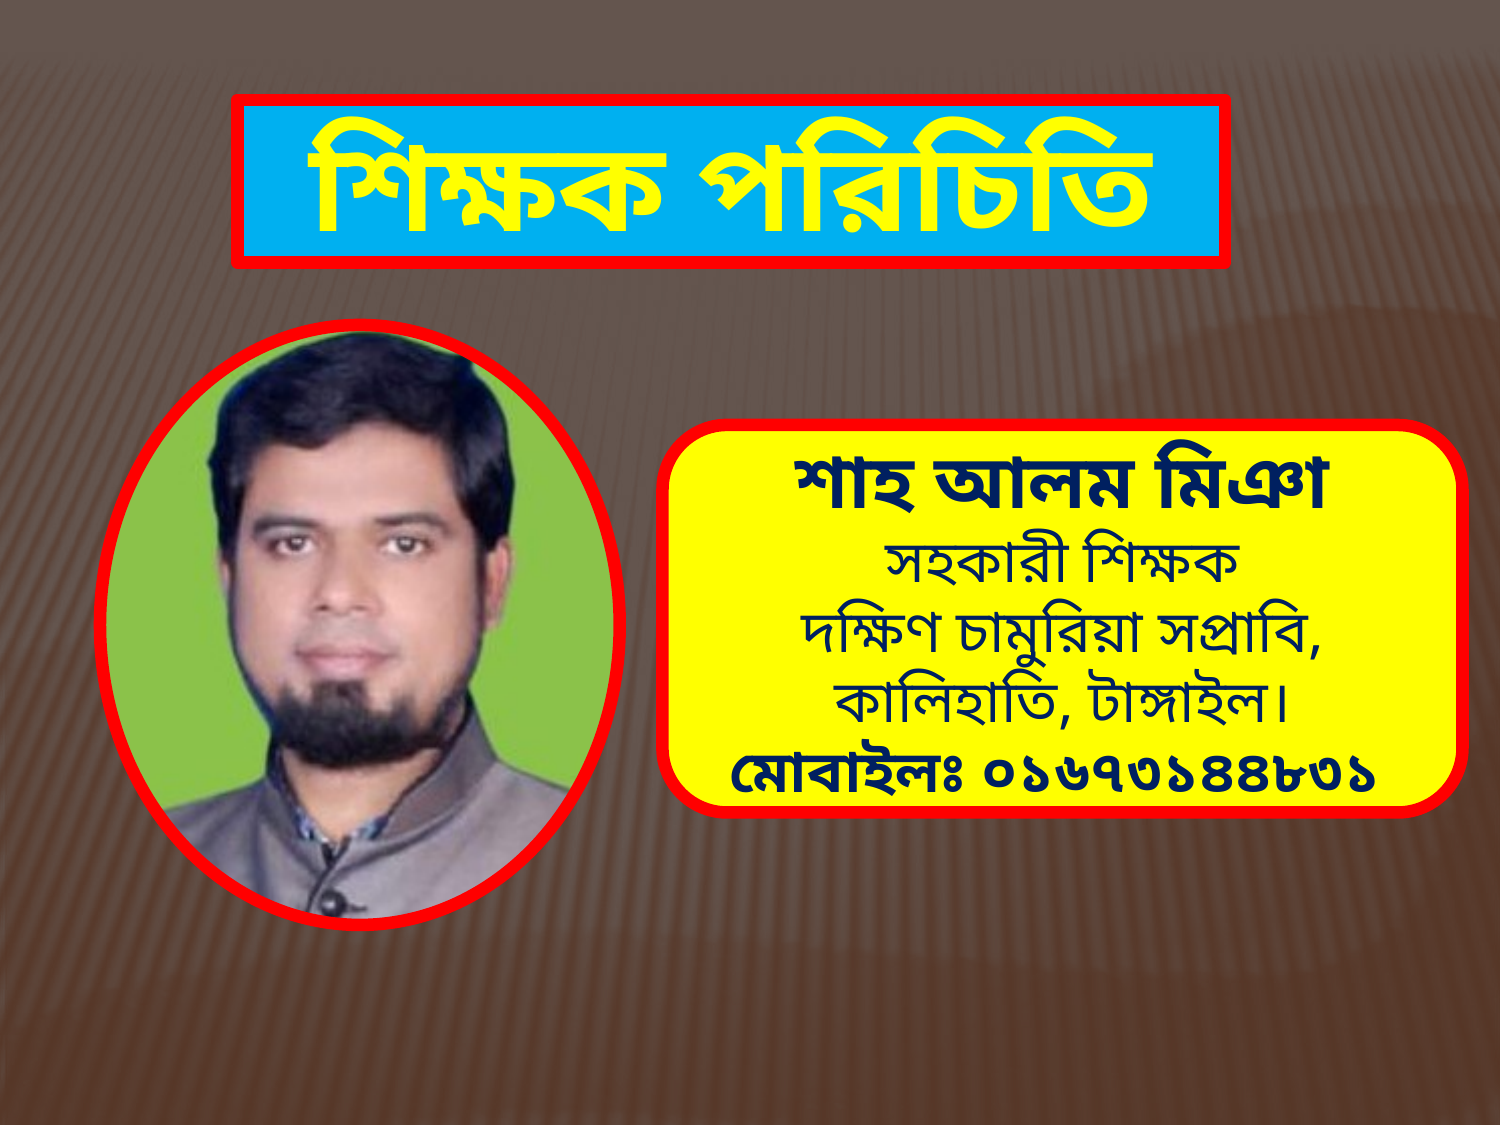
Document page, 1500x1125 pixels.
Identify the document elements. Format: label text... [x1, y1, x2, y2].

text_box শাহ আলম মিঞা সহকারী শিক্ষক দক্ষিণ চামুরিয়া সপ্রাবি, কালিহাতি, টাঙ্গাইল। মোবাইলঃ ০১৬৭৩১৪৪৮৩১ [660, 422, 1465, 815]
text_box শিক্ষক পরিচিতি [235, 98, 1227, 264]
picture [99, 324, 620, 926]
